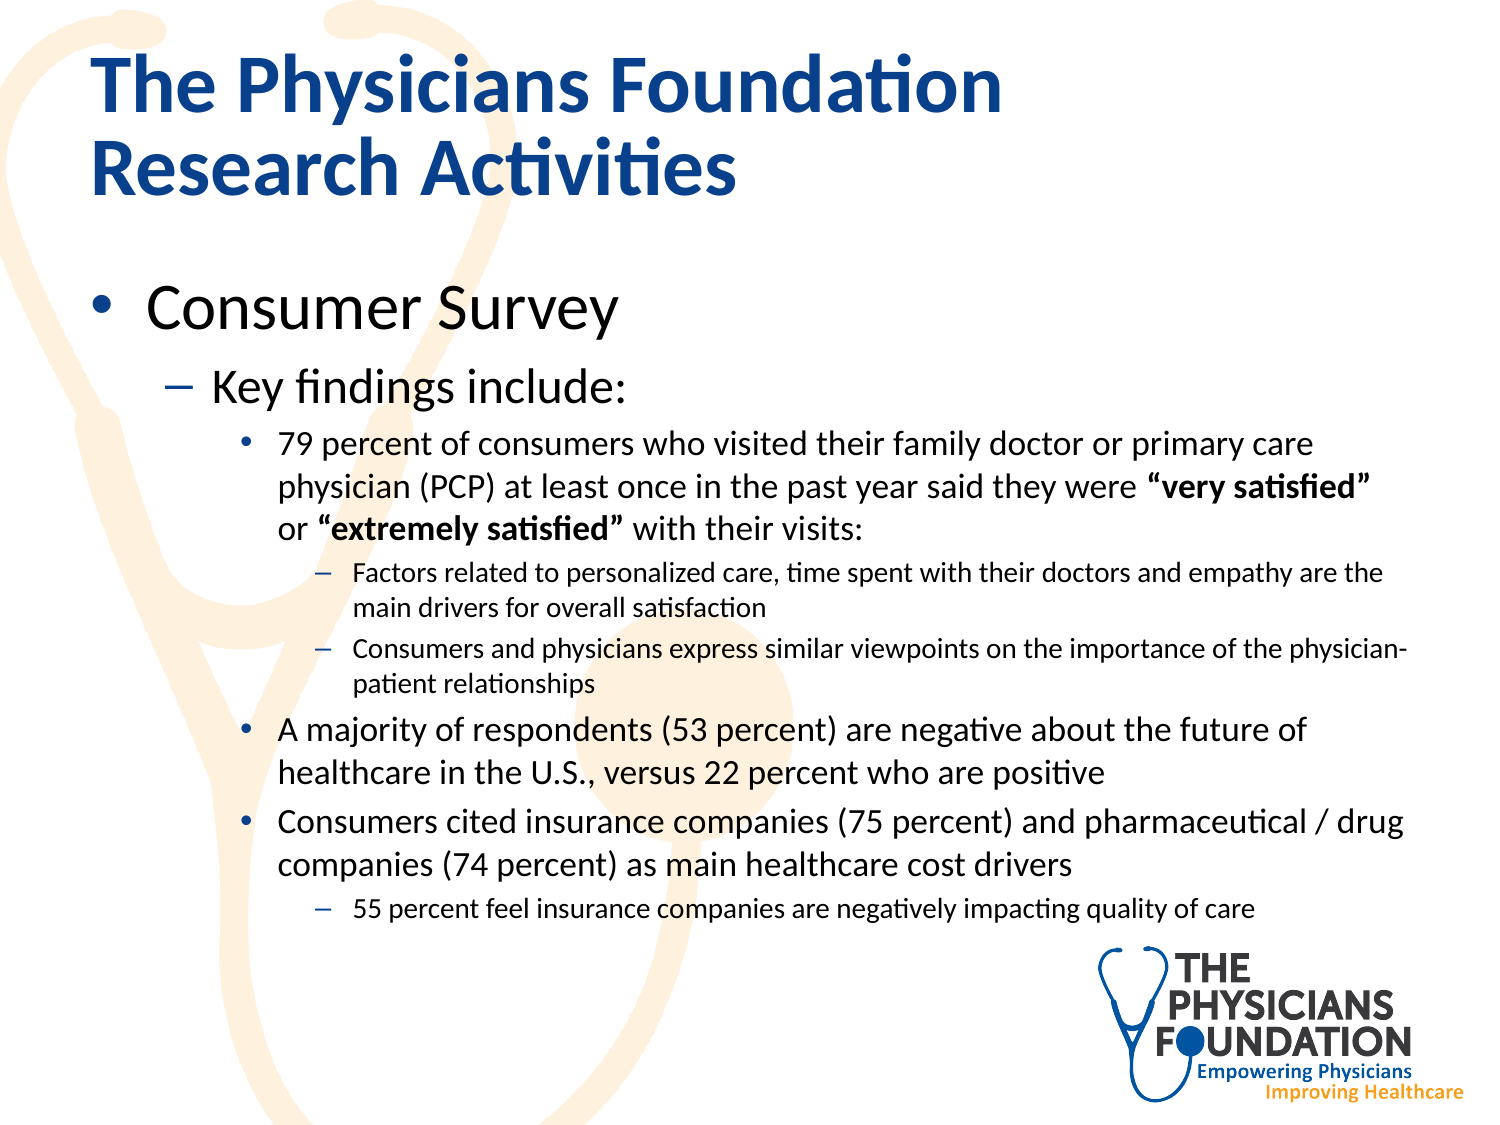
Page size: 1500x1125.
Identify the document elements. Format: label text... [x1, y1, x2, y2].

list Consumer Survey Key findings include: 79 percent of consumers who visited their family doctor or primary care physician (PCP) at least once in the past year said they were “very satisfied” or “extremely satisfied” with their visits: Factors related to personalized care, time spent with their doctors and empathy are the main drivers for overall satisfaction Consumers and physicians express similar viewpoints on the importance of the physician-patient relationships A majority of respondents (53 percent) are negative about the future of healthcare in the U.S., versus 22 percent who are positive Consumers cited insurance companies (75 percent) and pharmaceutical / drug companies (74 percent) as main healthcare cost drivers 55 percent feel insurance companies are negatively impacting quality of care [74, 255, 1426, 999]
title The Physicians Foundation Research Activities [74, 38, 1426, 226]
picture [1098, 946, 1464, 1103]
picture [0, 0, 793, 1125]
